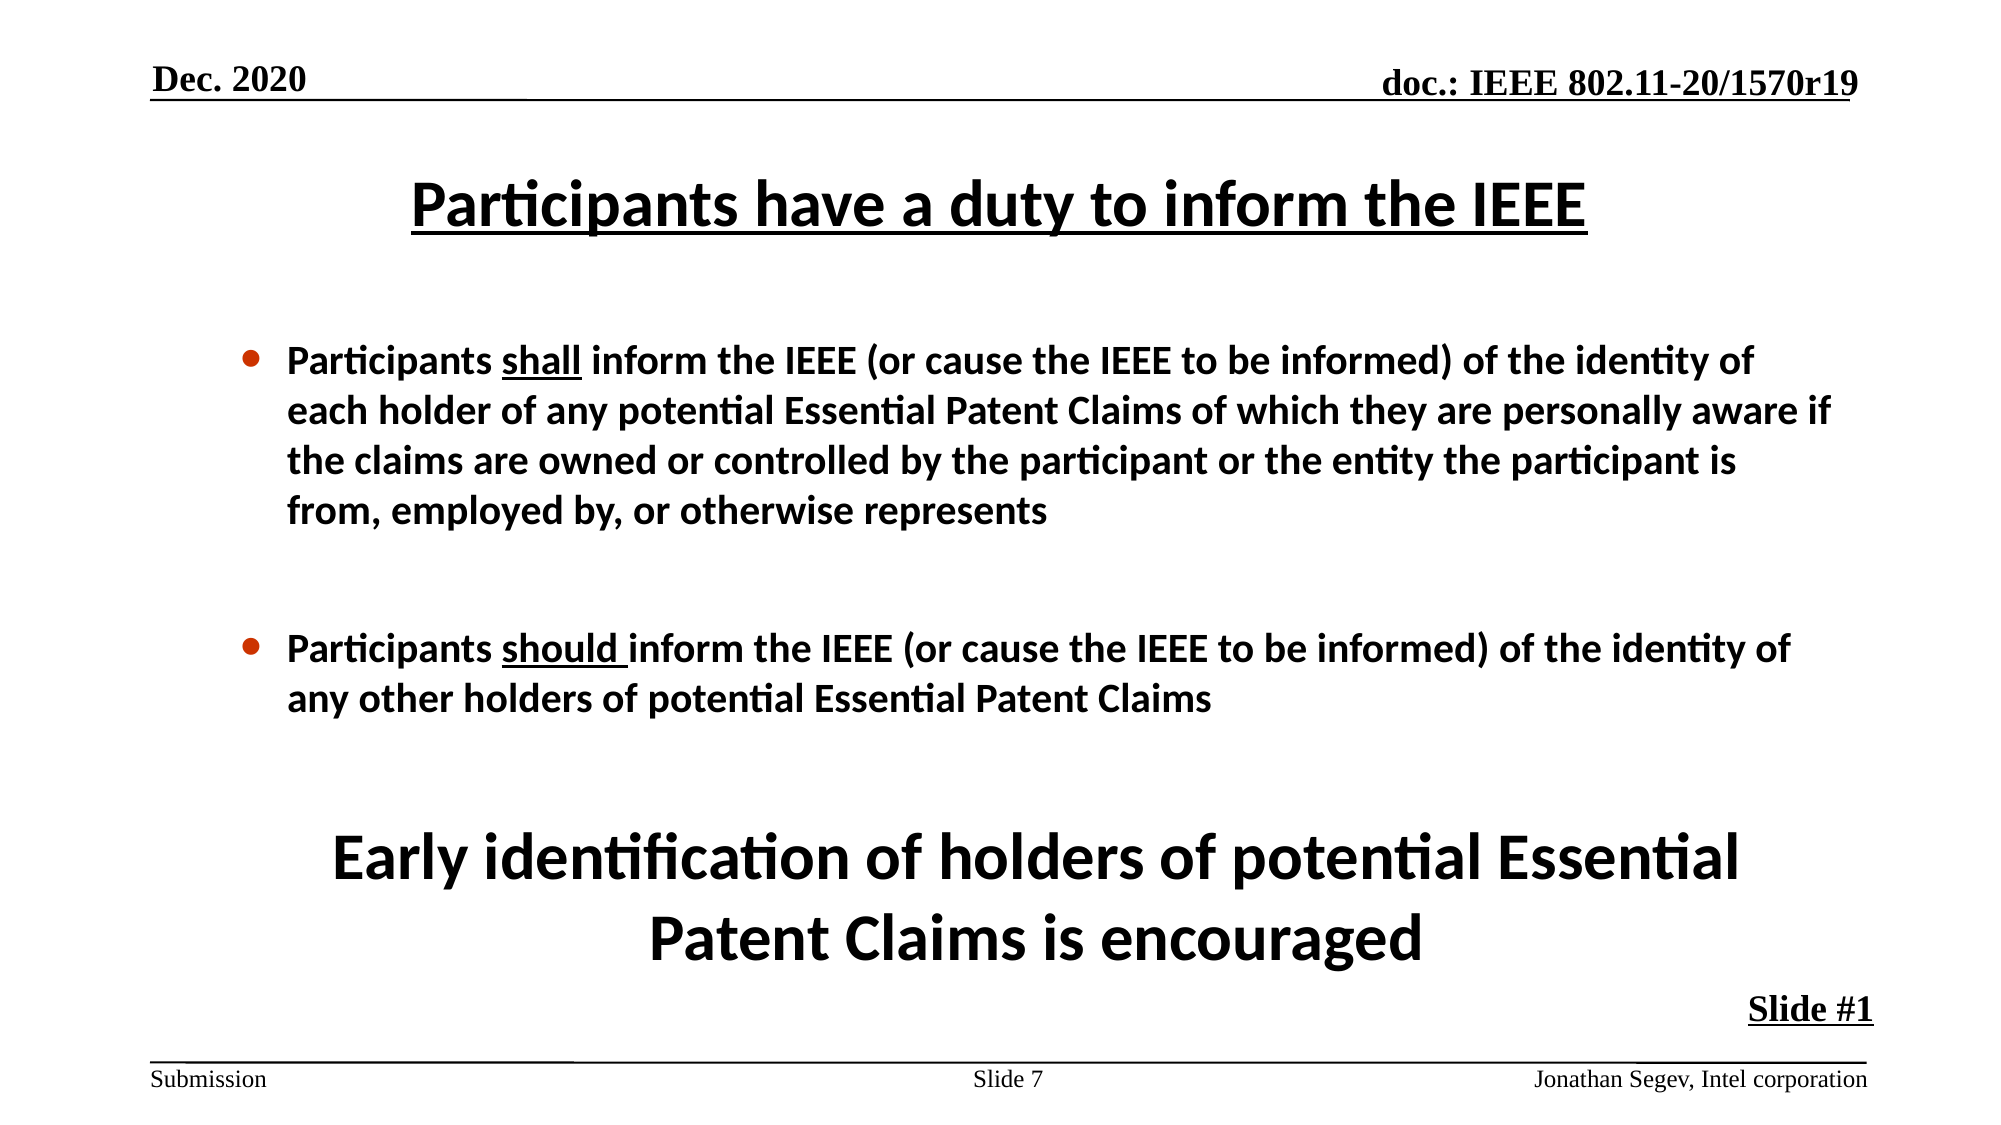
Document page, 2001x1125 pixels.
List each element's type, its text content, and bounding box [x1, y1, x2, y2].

list Participants shall inform the IEEE (or cause the IEEE to be informed) of the identity of each holder of any potential Essential Patent Claims of which they are personally aware if the claims are owned or controlled by the participant or the entity the participant is from, employed by, or otherwise represents Participants should inform the IEEE (or cause the IEEE to be informed) of the identity of any other holders of potential Essential Patent Claims Early identification of holders of potential Essential Patent Claims is encouraged [149, 324, 1850, 1000]
footer Jonathan Segev, Intel corporation [1171, 1061, 1869, 1093]
slide_number Slide 7 [950, 1061, 1067, 1123]
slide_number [152, 54, 563, 100]
text_box Slide #1 [1733, 976, 1890, 1037]
title Participants have a duty to inform the IEEE [149, 112, 1850, 288]
